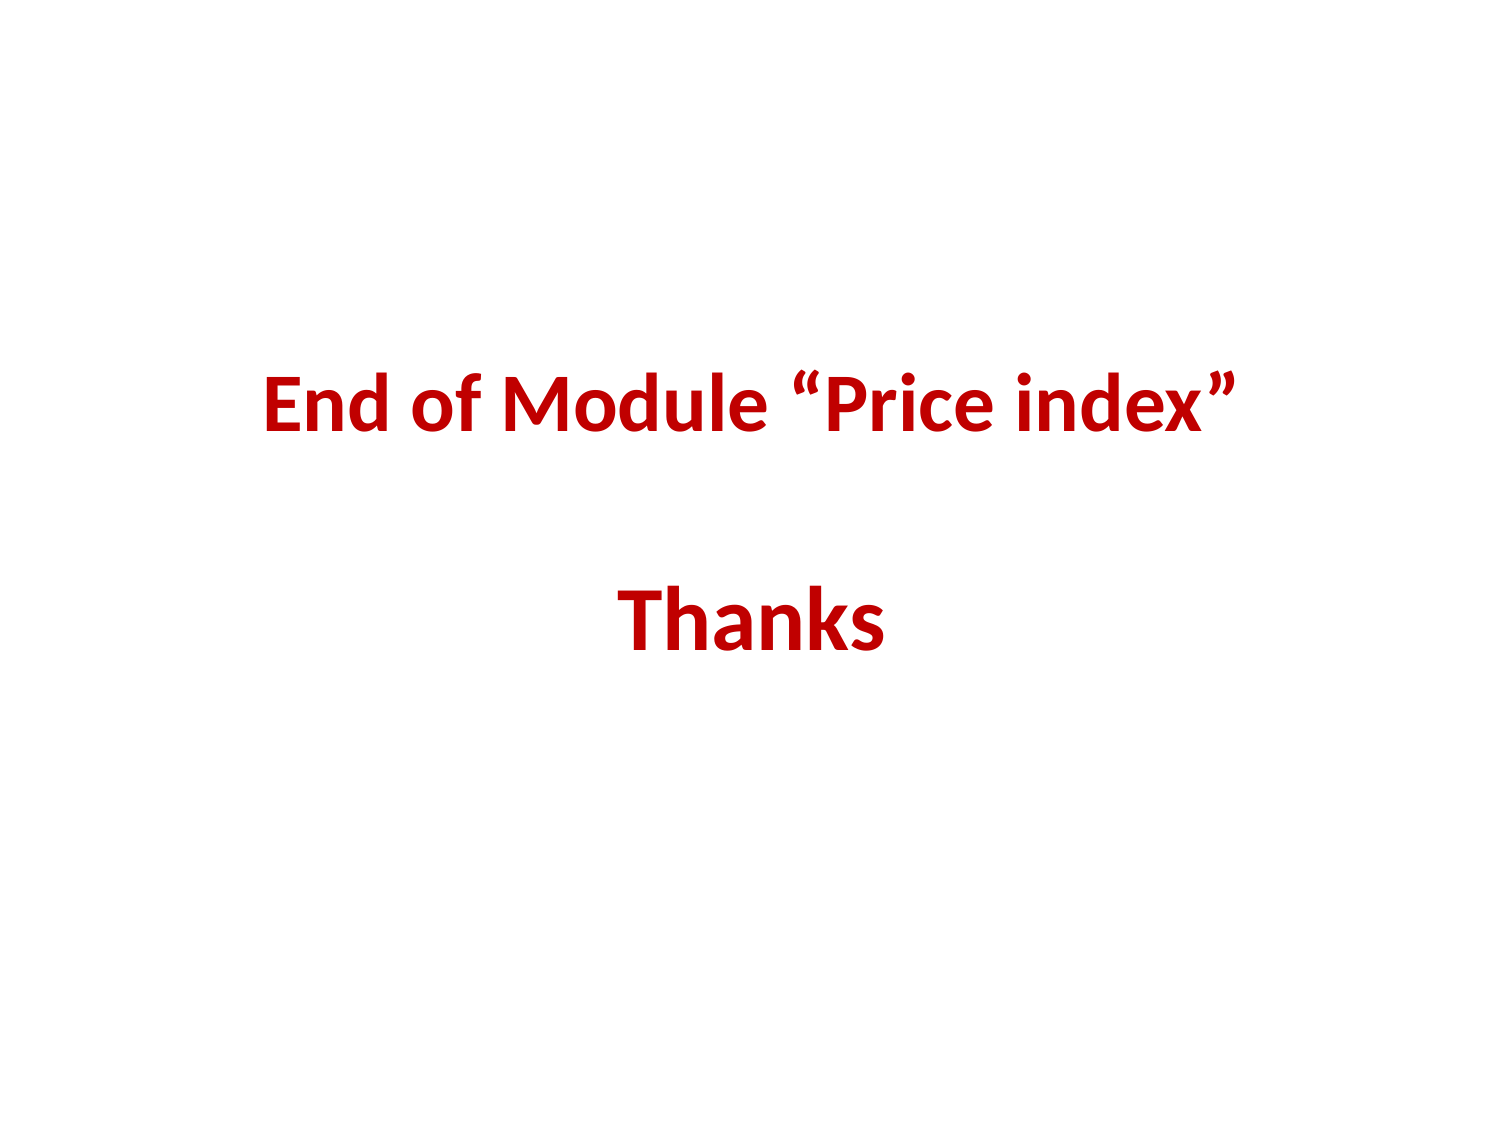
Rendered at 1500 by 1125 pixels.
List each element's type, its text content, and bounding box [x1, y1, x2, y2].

title End of Module “Price index” Thanks [76, 314, 1427, 703]
